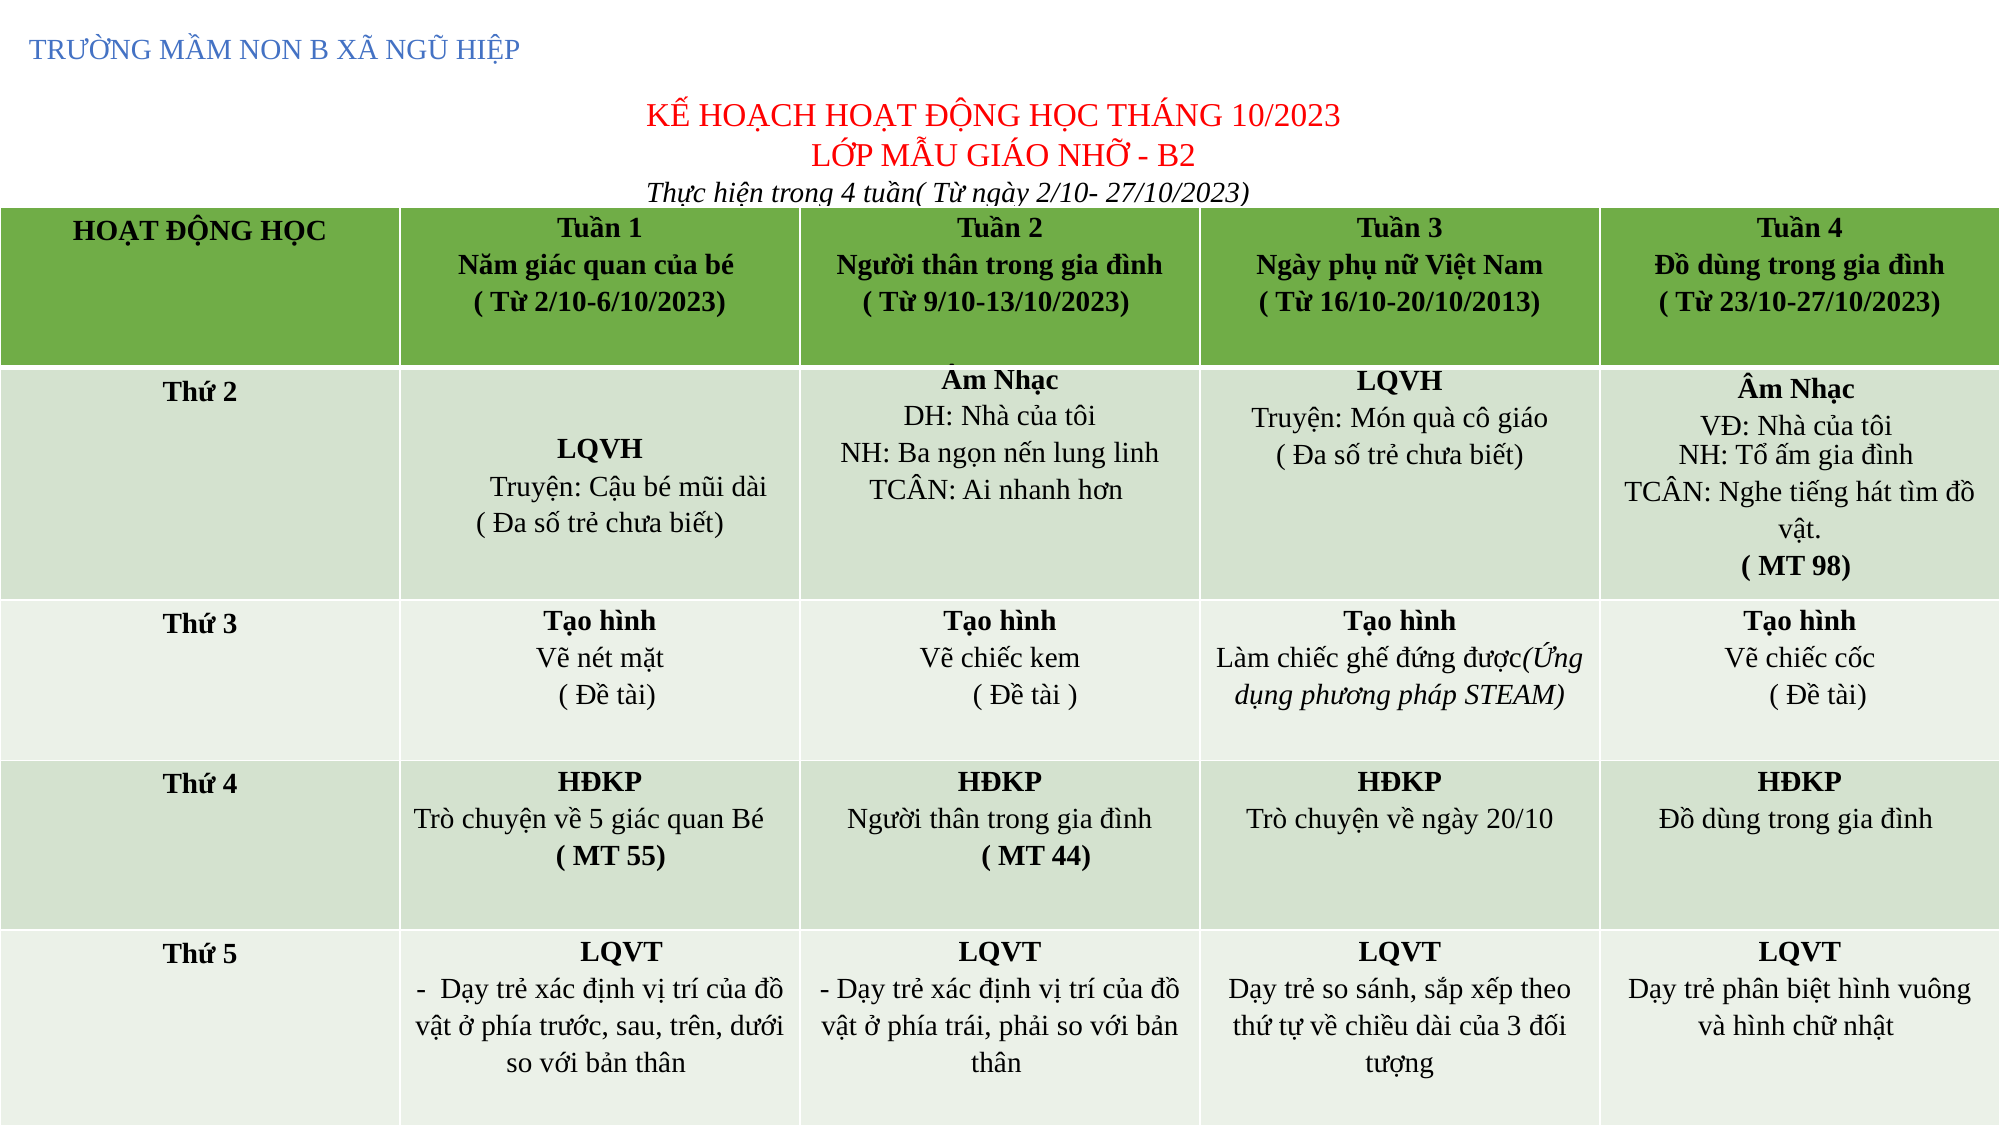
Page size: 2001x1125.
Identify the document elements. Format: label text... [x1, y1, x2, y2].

table_cell Tạo hình Làm chiếc ghế đứng được(Ứng dụng phương pháp STEAM) [1201, 601, 1599, 760]
table_cell LQVH Truyện: Cậu bé mũi dài ( Đa số trẻ chưa biết) [401, 370, 799, 599]
table_cell LQVT Dạy trẻ so sánh, sắp xếp theo thứ tự về chiều dài của 3 đối tượng [1201, 931, 1599, 1125]
table_cell HĐKP Trò chuyện về ngày 20/10 [1201, 761, 1599, 929]
text_box KẾ HOẠCH HOẠT ĐỘNG HỌC THÁNG 10/2023 LỚP MẪU GIÁO NHỠ - B2 Thực hiện trong 4 tuần( Từ ngày 2/10- 27/10/2023) [631, 85, 1473, 206]
table_cell LQVT - Dạy trẻ xác định vị trí của đồ vật ở phía trái, phải so với bản thân [801, 931, 1199, 1125]
table_cell Thứ 2 [1, 370, 399, 599]
table_cell Âm Nhạc DH: Nhà của tôi NH: Ba ngọn nến lung linh TCÂN: Ai nhanh hơn [801, 370, 1199, 599]
text_box TRƯỜNG MẦM NON B XÃ NGŨ HIỆP [14, 22, 543, 73]
table_header Tuần 2 Người thân trong gia đình ( Từ 9/10-13/10/2023) [801, 208, 1199, 365]
table_cell Tạo hình Vẽ nét mặt ( Đề tài) [401, 601, 799, 760]
table_cell Thứ 3 [1, 601, 399, 760]
table_cell LQVT Dạy trẻ phân biệt hình vuông và hình chữ nhật [1601, 931, 1999, 1125]
table_header Tuần 3 Ngày phụ nữ Việt Nam ( Từ 16/10-20/10/2013) [1201, 208, 1599, 365]
table_header Tuần 4 Đồ dùng trong gia đình ( Từ 23/10-27/10/2023) [1601, 208, 1999, 365]
table_cell Thứ 5 [1, 931, 399, 1125]
table_cell Tạo hình Vẽ chiếc cốc ( Đề tài) [1601, 601, 1999, 760]
table_cell Thứ 4 [1, 761, 399, 929]
table_cell Tạo hình Vẽ chiếc kem ( Đề tài ) [801, 601, 1199, 760]
table_cell Âm Nhạc VĐ: Nhà của tôi NH: Tổ ấm gia đình TCÂN: Nghe tiếng hát tìm đồ vật. ( MT 98) [1601, 370, 1999, 599]
table_cell HĐKP Người thân trong gia đình ( MT 44) [801, 761, 1199, 929]
table_cell LQVH Truyện: Món quà cô giáo ( Đa số trẻ chưa biết) [1201, 370, 1599, 599]
table_header Tuần 1 Năm giác quan của bé ( Từ 2/10-6/10/2023) [401, 208, 799, 365]
table_cell LQVT - Dạy trẻ xác định vị trí của đồ vật ở phía trước, sau, trên, dưới so với bản thân [401, 931, 799, 1125]
table_cell HĐKP Trò chuyện về 5 giác quan Bé ( MT 55) [401, 761, 799, 929]
table_cell HĐKP Đồ dùng trong gia đình [1601, 761, 1999, 929]
table_header HOẠT ĐỘNG HỌC [1, 208, 399, 365]
